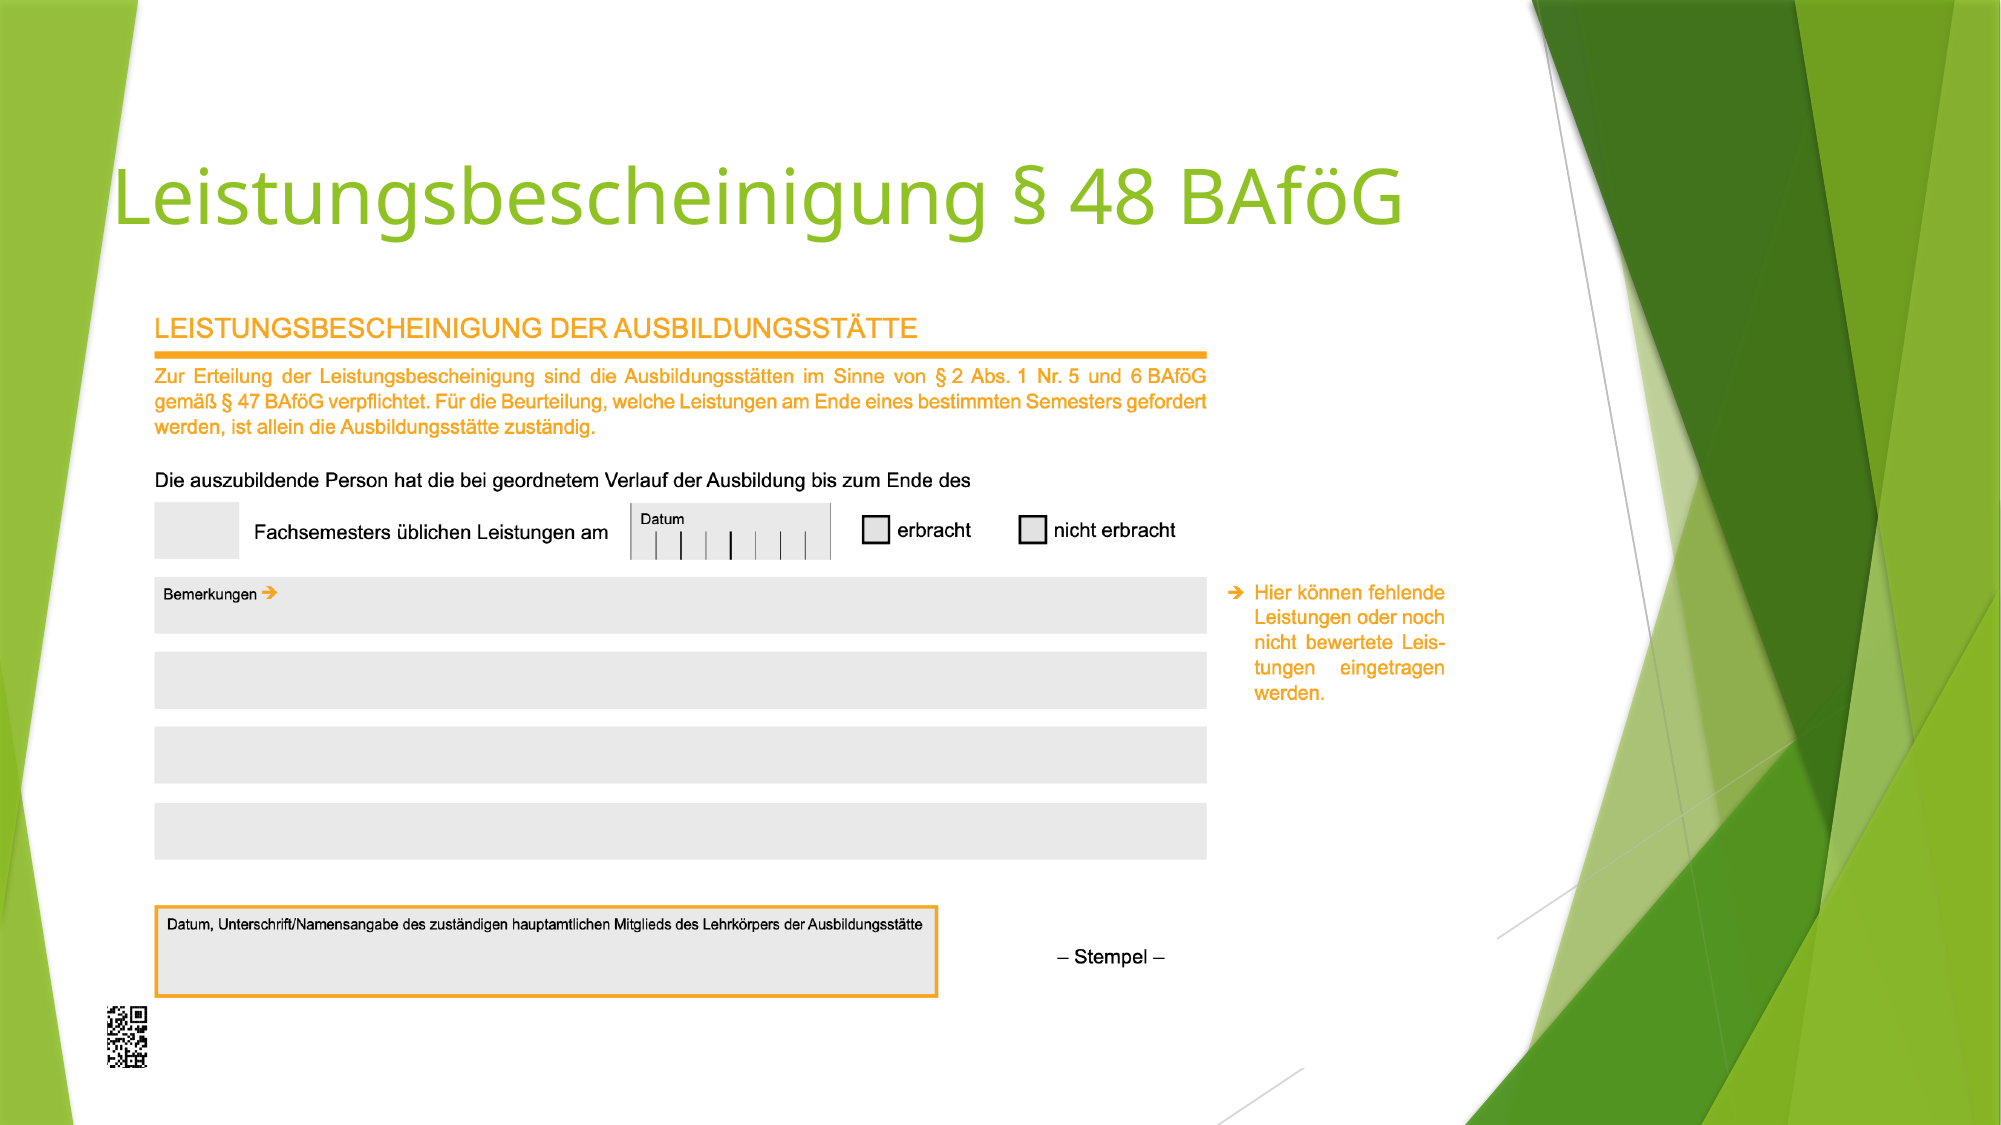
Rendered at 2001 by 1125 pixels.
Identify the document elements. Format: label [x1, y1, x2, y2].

list [106, 248, 1497, 1068]
text_box [0, 0, 2000, 1125]
